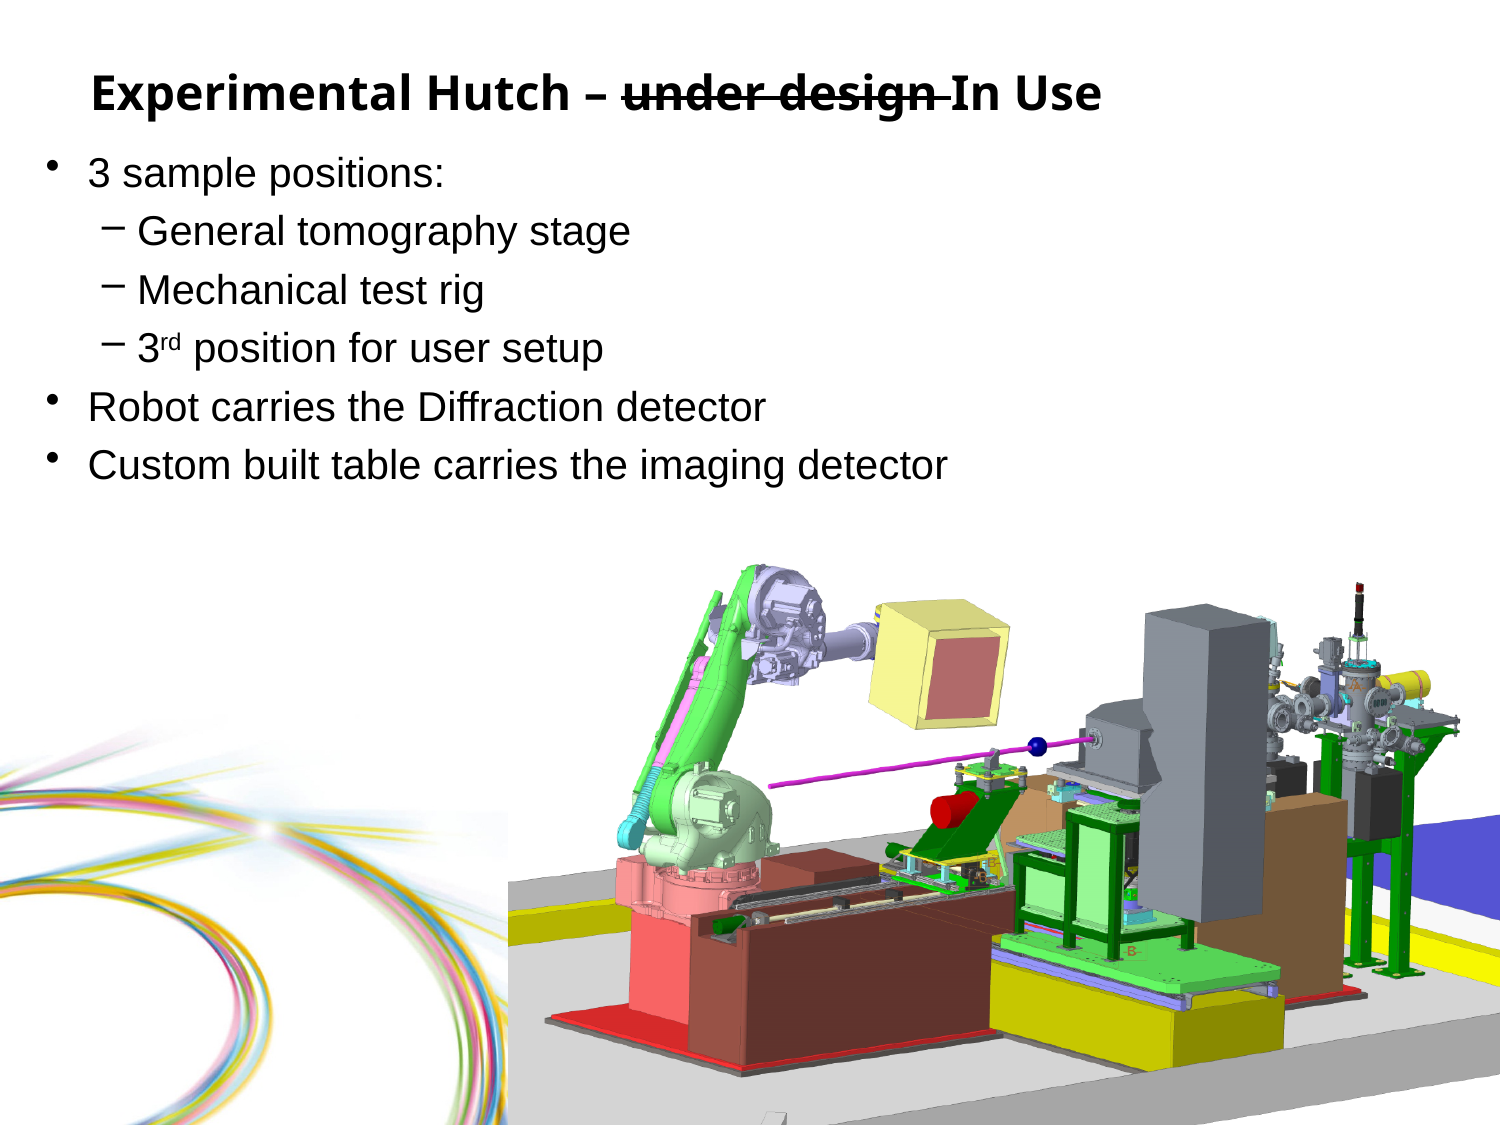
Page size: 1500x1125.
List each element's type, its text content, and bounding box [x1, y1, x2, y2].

title Experimental Hutch – under design In Use [75, 45, 1425, 233]
picture [0, 470, 1500, 1125]
list 3 sample positions: General tomography stage Mechanical test rig 3rd position for user setup Robot carries the Diffraction detector Custom built table carries the imaging detector [30, 138, 1381, 881]
